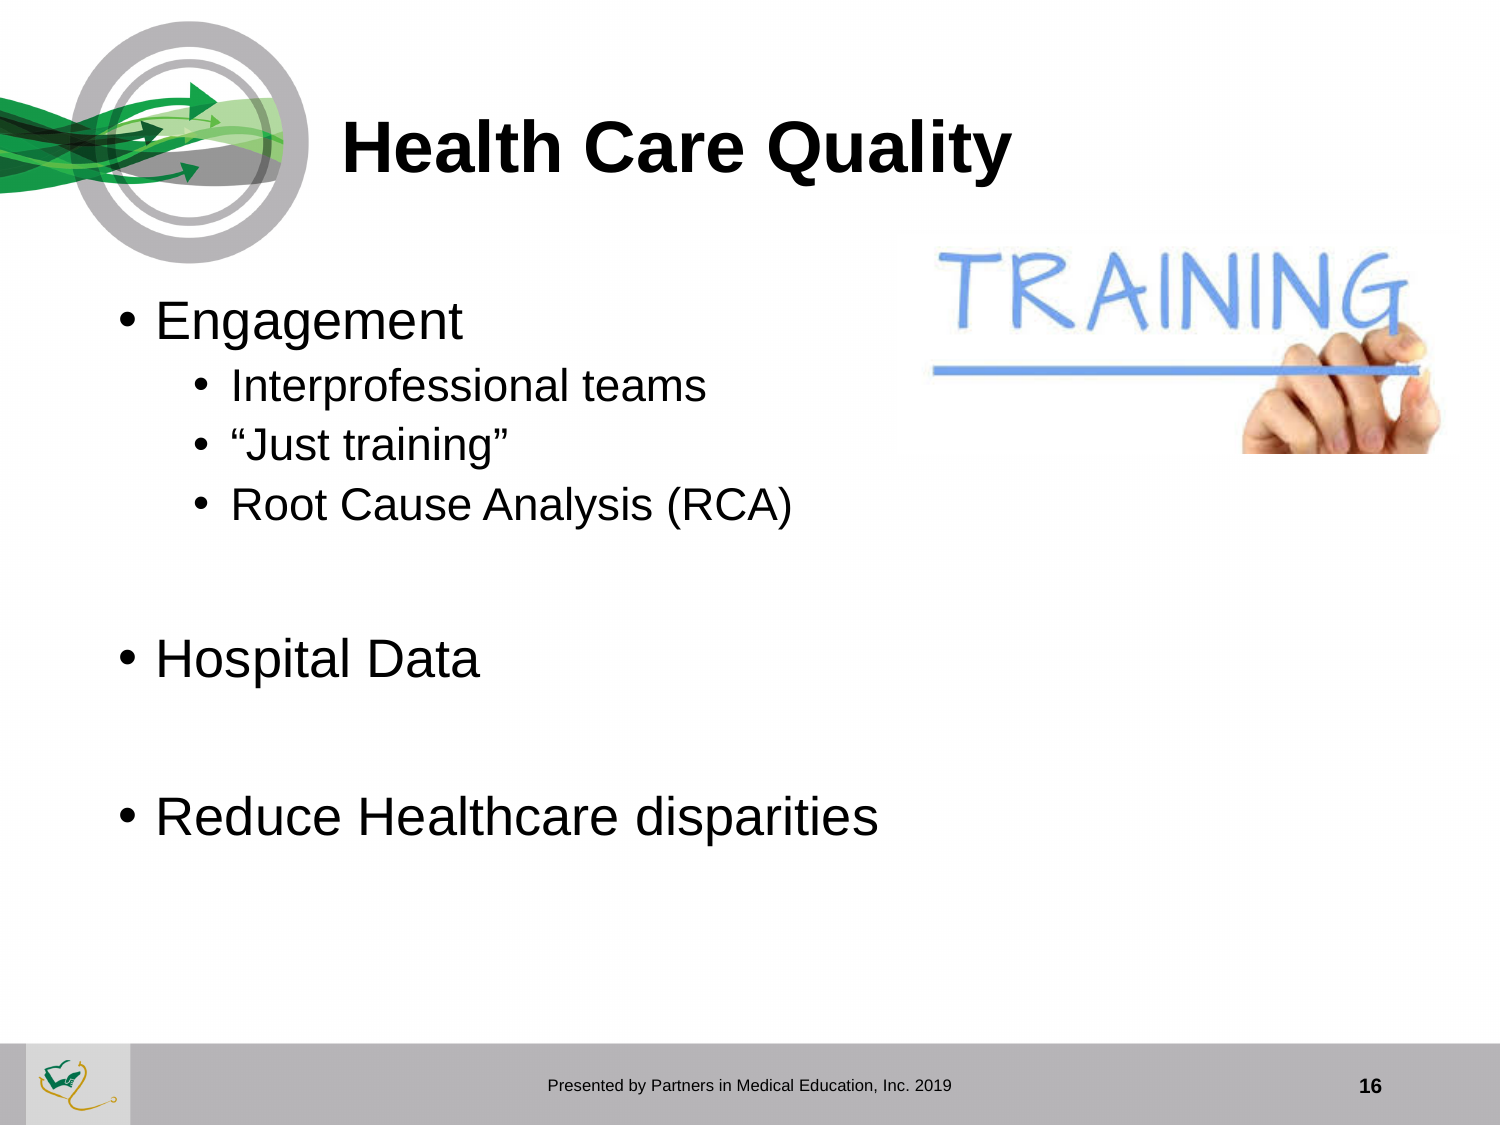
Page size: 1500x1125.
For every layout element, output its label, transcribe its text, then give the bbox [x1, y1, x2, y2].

title Health Care Quality [326, 40, 1397, 258]
footer Presented by Partners in Medical Education, Inc. 2019 [496, 1055, 1004, 1116]
picture [0, 0, 1500, 1125]
slide_number 16 [1059, 1055, 1397, 1116]
list Engagement Interprofessional teams “Just training” Root Cause Analysis (RCA) Hospital Data Reduce Healthcare disparities [103, 285, 1397, 1014]
